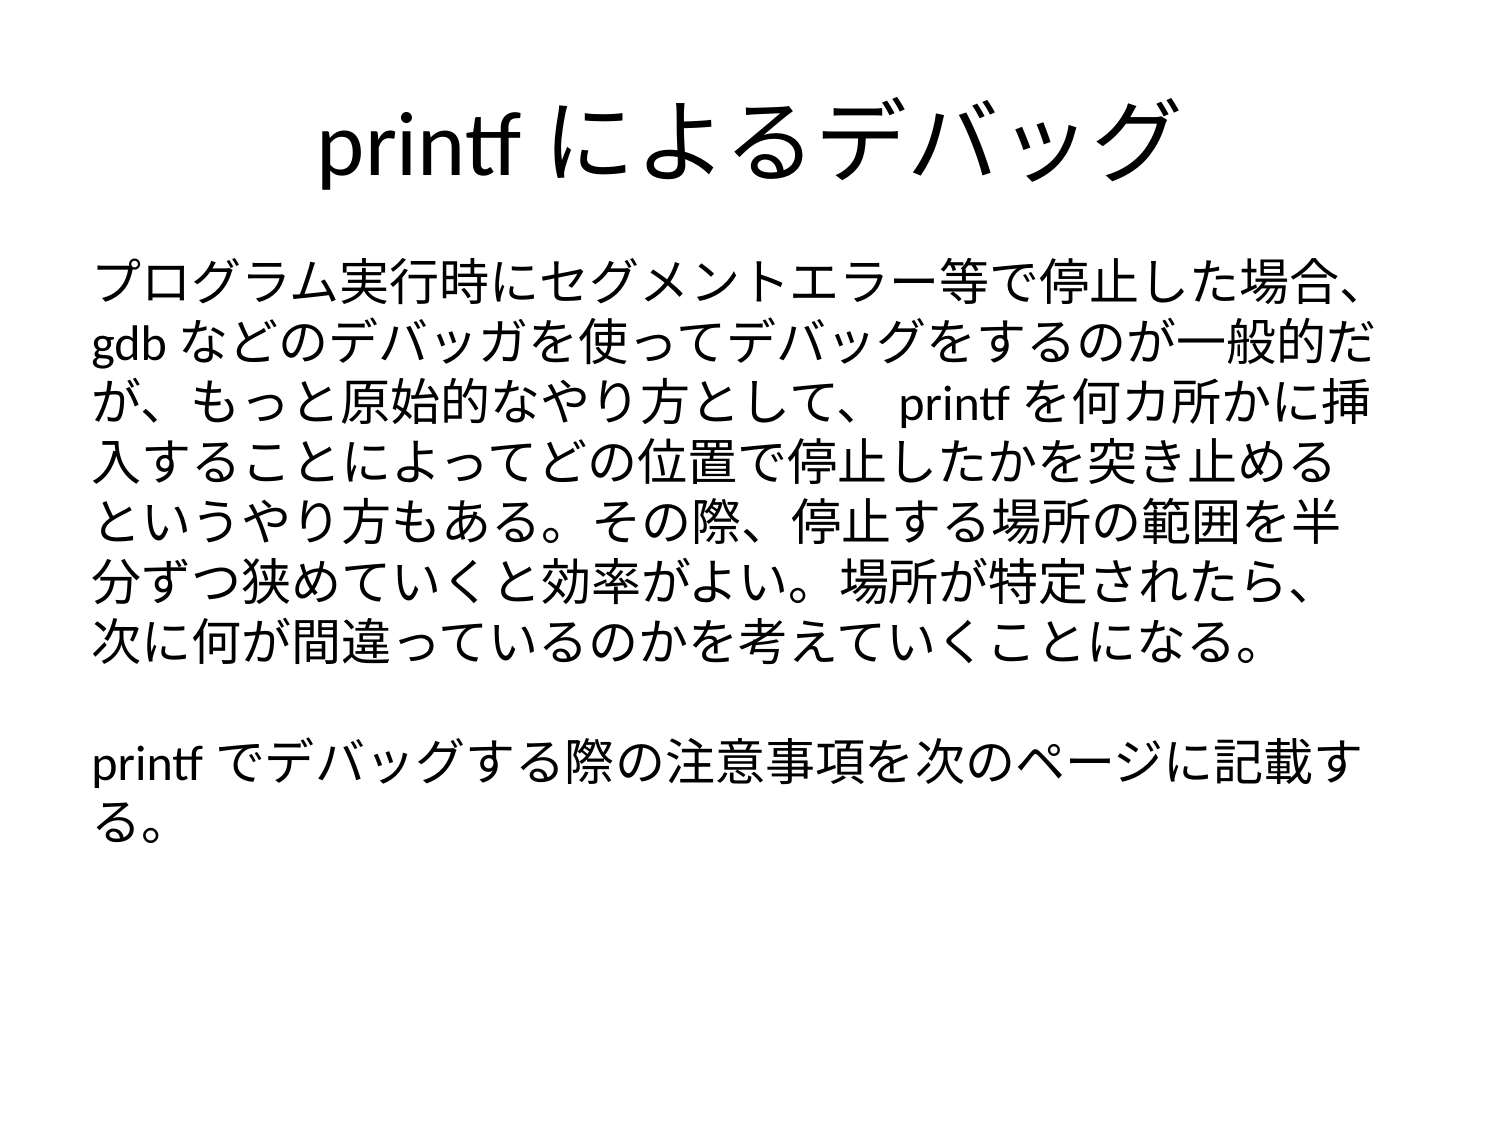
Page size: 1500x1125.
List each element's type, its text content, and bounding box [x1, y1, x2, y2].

title printfによるデバッグ [75, 45, 1425, 233]
text_box プログラム実行時にセグメントエラー等で停止した場合、gdbなどのデバッガを使ってデバッグをするのが一般的だが、もっと原始的なやり方として、printfを何カ所かに挿入することによってどの位置で停止したかを突き止めるというやり方もある。その際、停止する場所の範囲を半分ずつ狭めていくと効率がよい。場所が特定されたら、次に何が間違っているのかを考えていくことになる。 printfでデバッグする際の注意事項を次のページに記載する。 [76, 243, 1400, 859]
